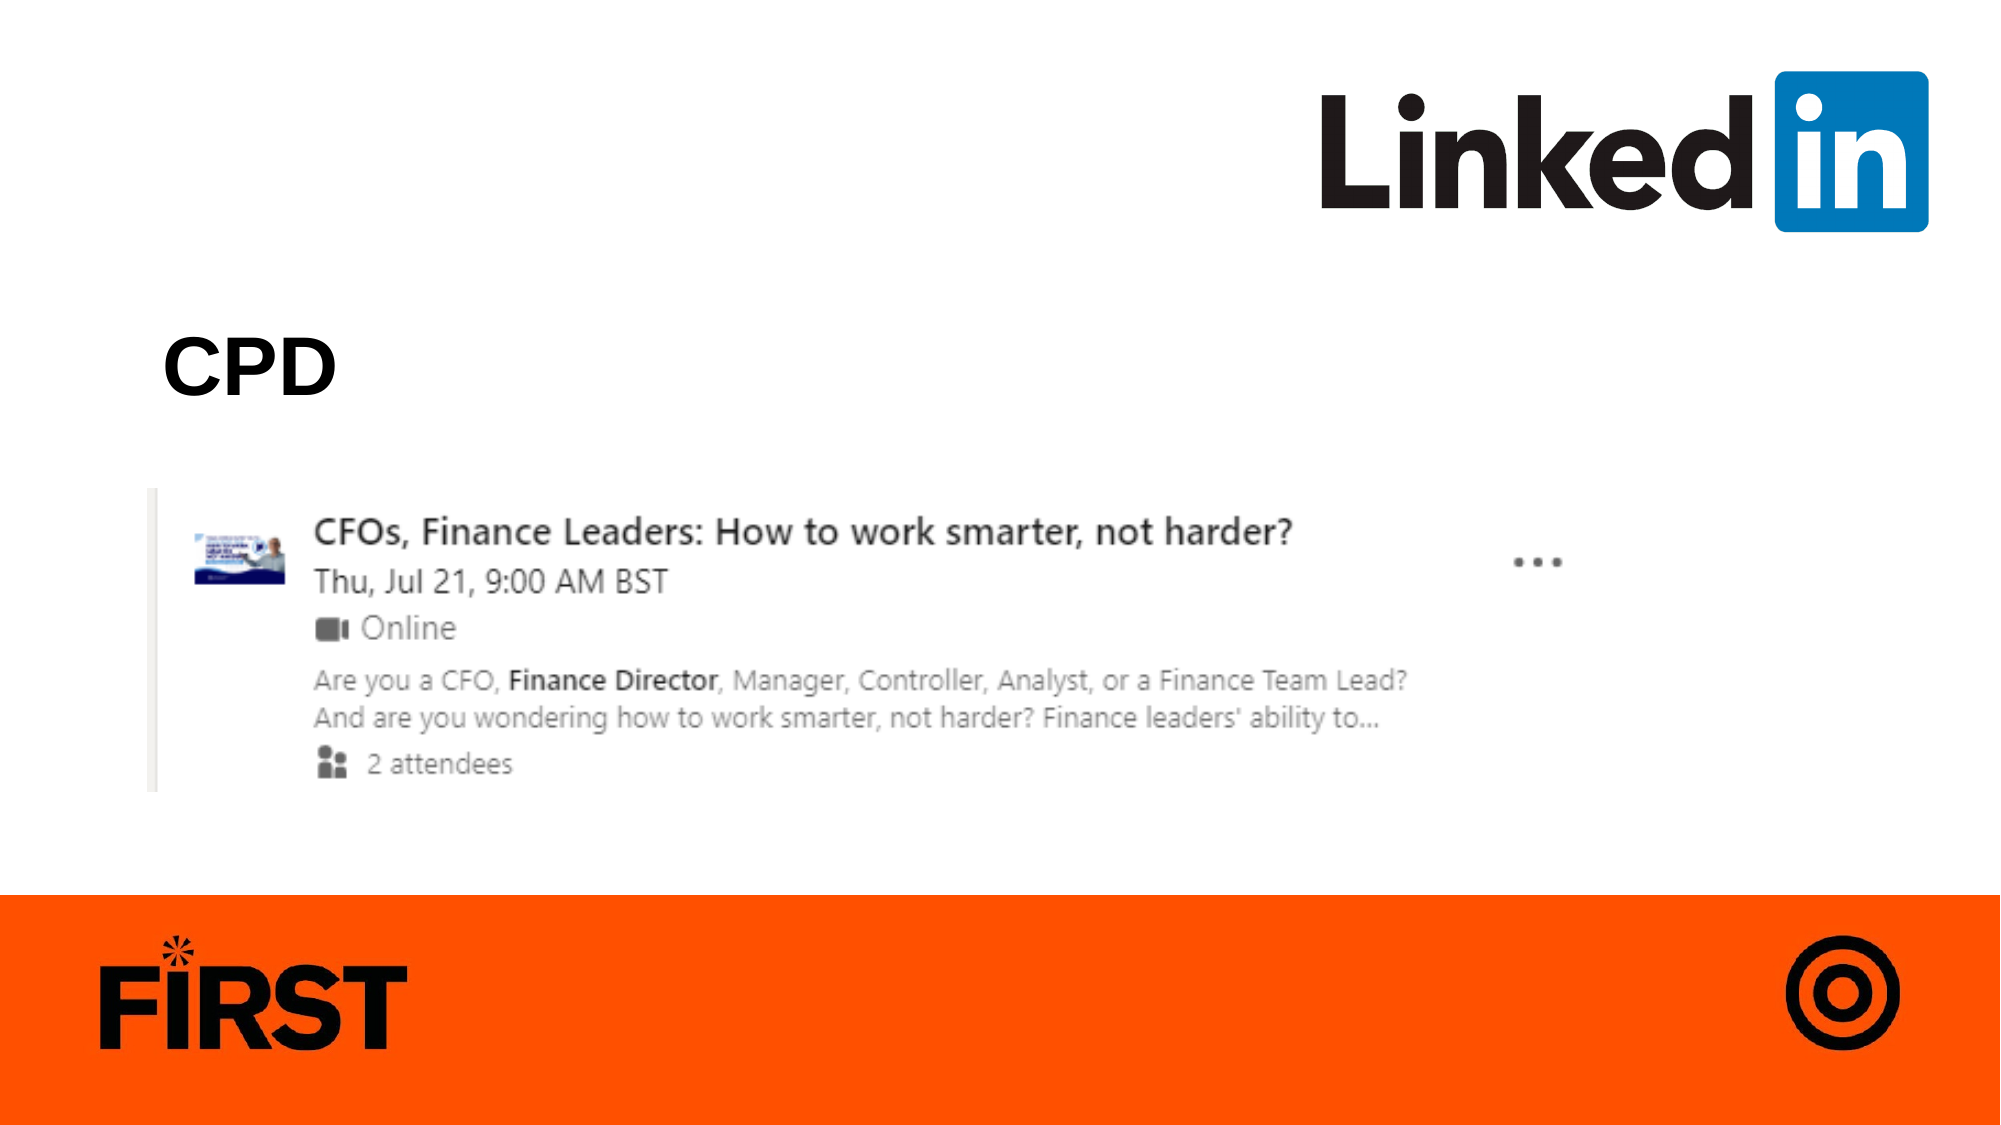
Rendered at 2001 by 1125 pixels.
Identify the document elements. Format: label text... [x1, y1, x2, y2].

text_box CPD [147, 305, 1609, 420]
picture [1315, 41, 1932, 239]
picture [0, 894, 2000, 1125]
picture [147, 487, 1609, 792]
